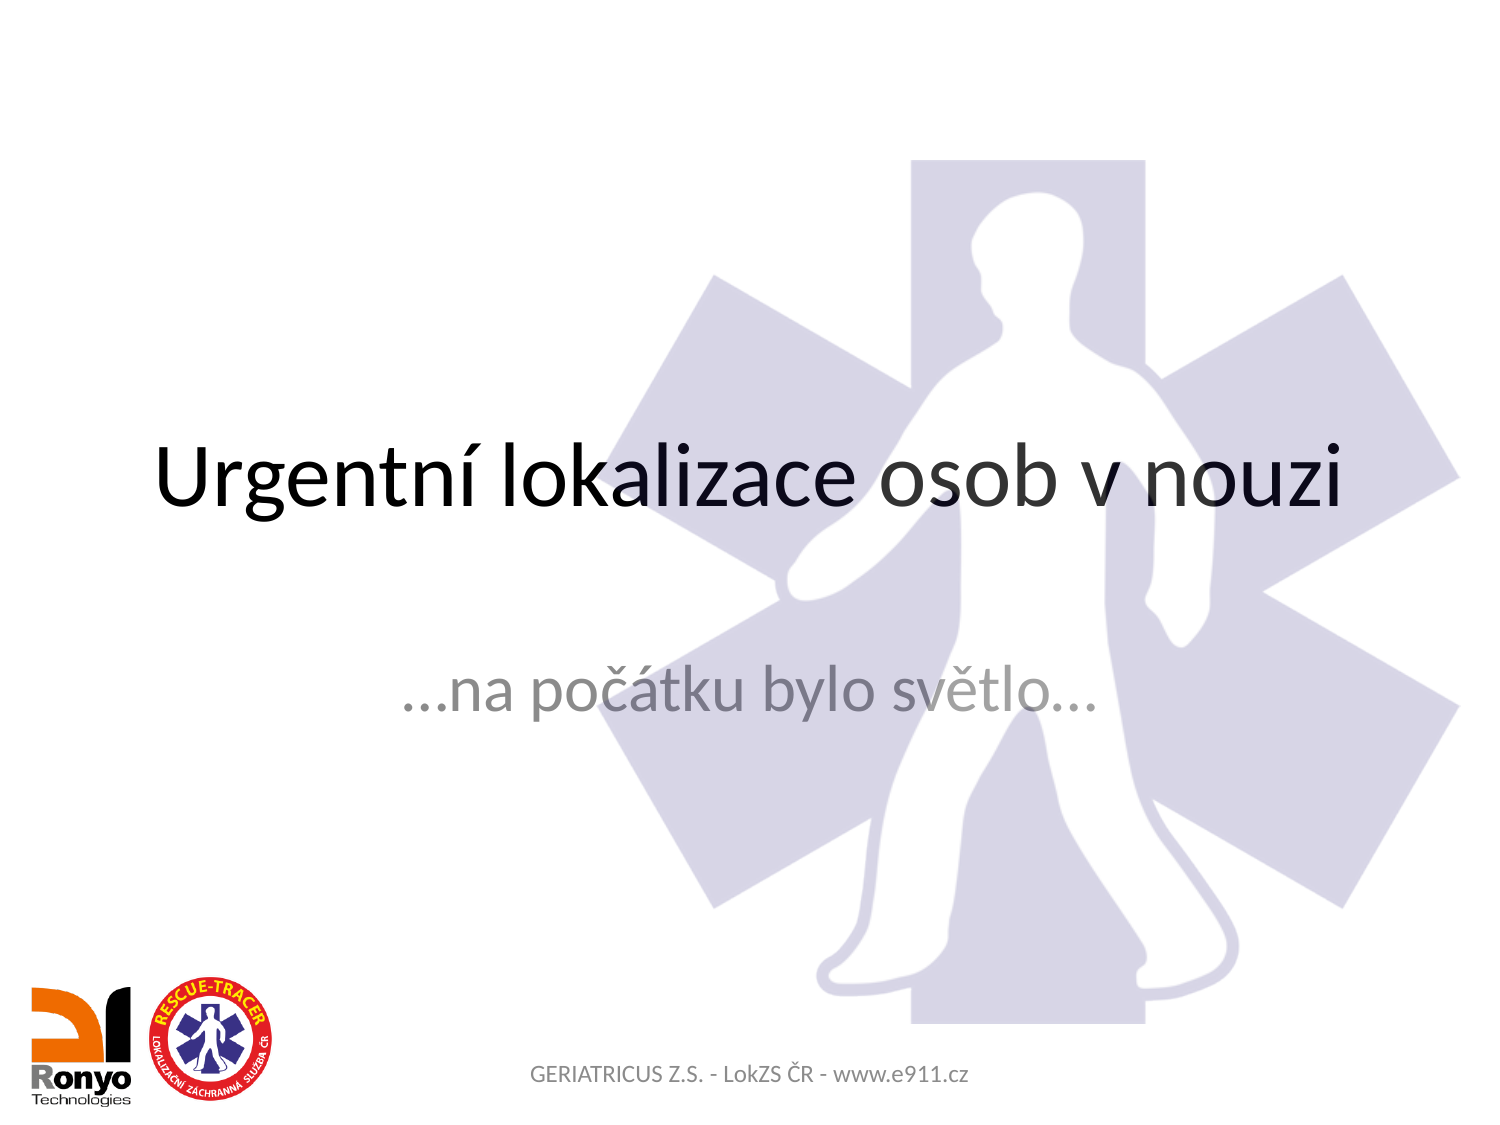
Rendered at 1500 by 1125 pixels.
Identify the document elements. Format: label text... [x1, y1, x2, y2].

subtitle …na počátku bylo světlo… [225, 637, 591, 925]
footer GERIATRICUS Z.S. - LokZS ČR - www.e911.cz [512, 1042, 988, 1103]
picture [29, 987, 132, 1107]
picture [147, 975, 274, 1102]
title Urgentní lokalizace osob v nouzi [112, 349, 591, 591]
picture [596, 160, 1461, 1024]
